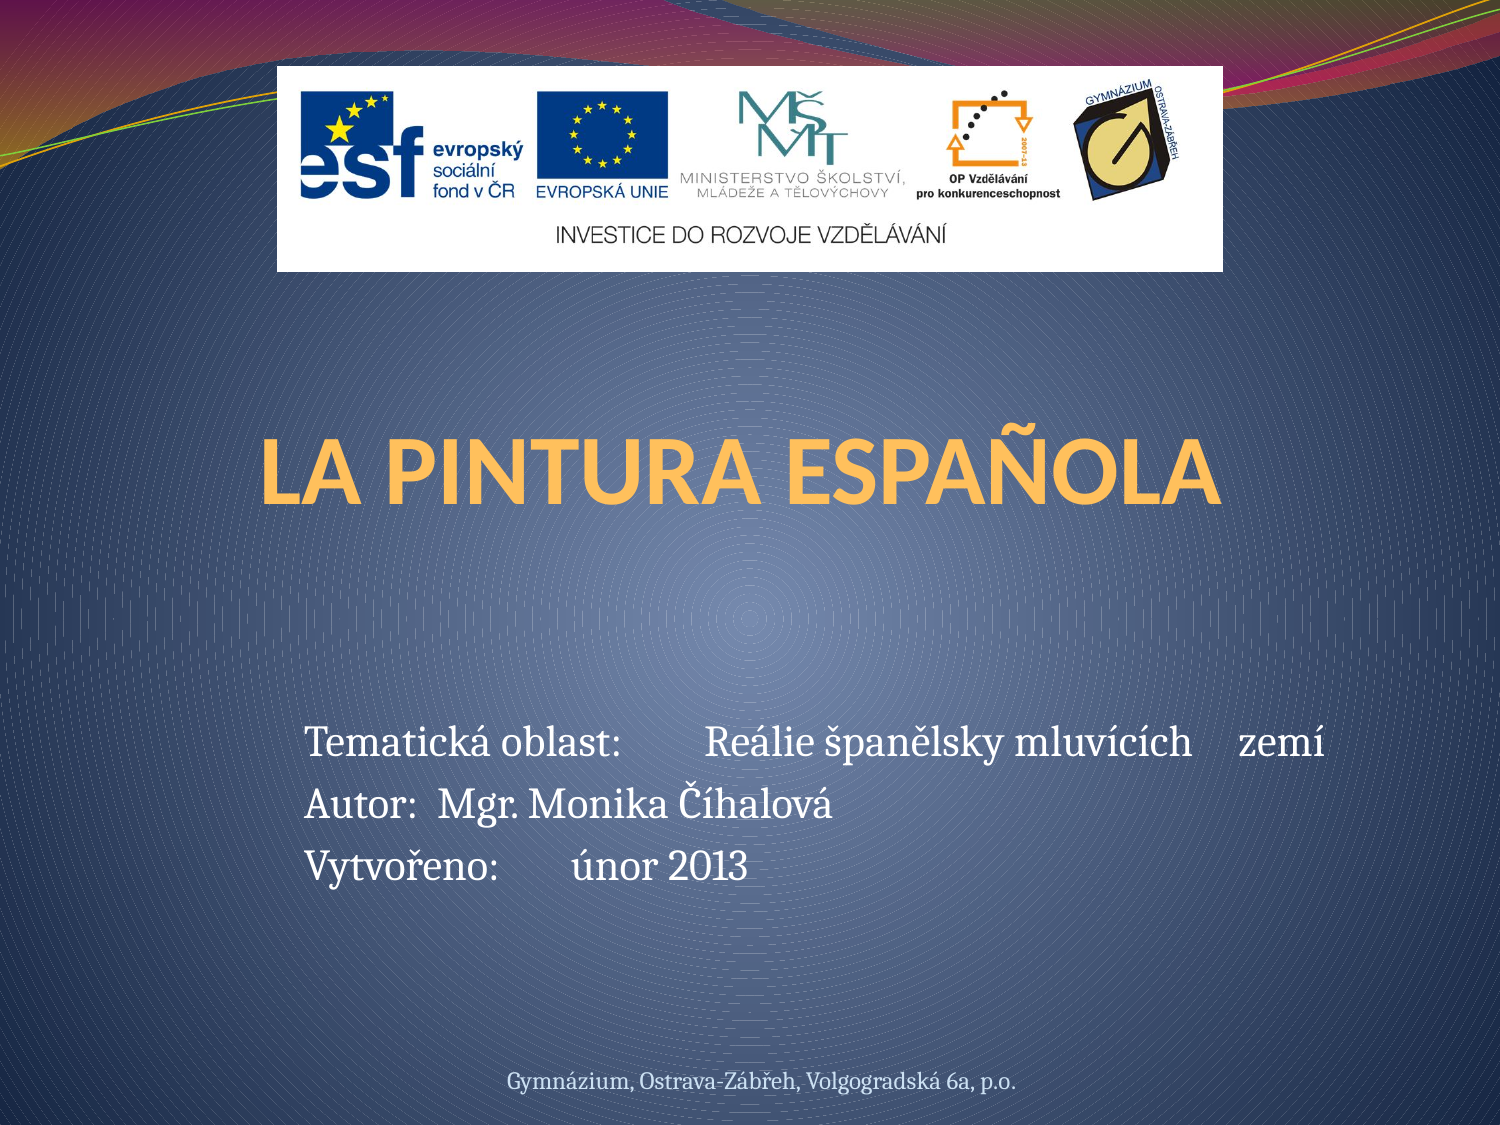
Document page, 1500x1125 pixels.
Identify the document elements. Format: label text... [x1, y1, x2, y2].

footer Gymnázium, Ostrava-Zábřeh, Volgogradská 6a, p.o. [466, 1035, 1058, 1095]
picture [276, 65, 1223, 272]
subtitle Tematická oblast: Reálie španělsky mluvících zemí Autor: Mgr. Monika Číhalová Vytvořeno: únor 2013 [159, 704, 1341, 925]
title LA PINTURA ESPAÑOLA [87, 224, 1376, 525]
